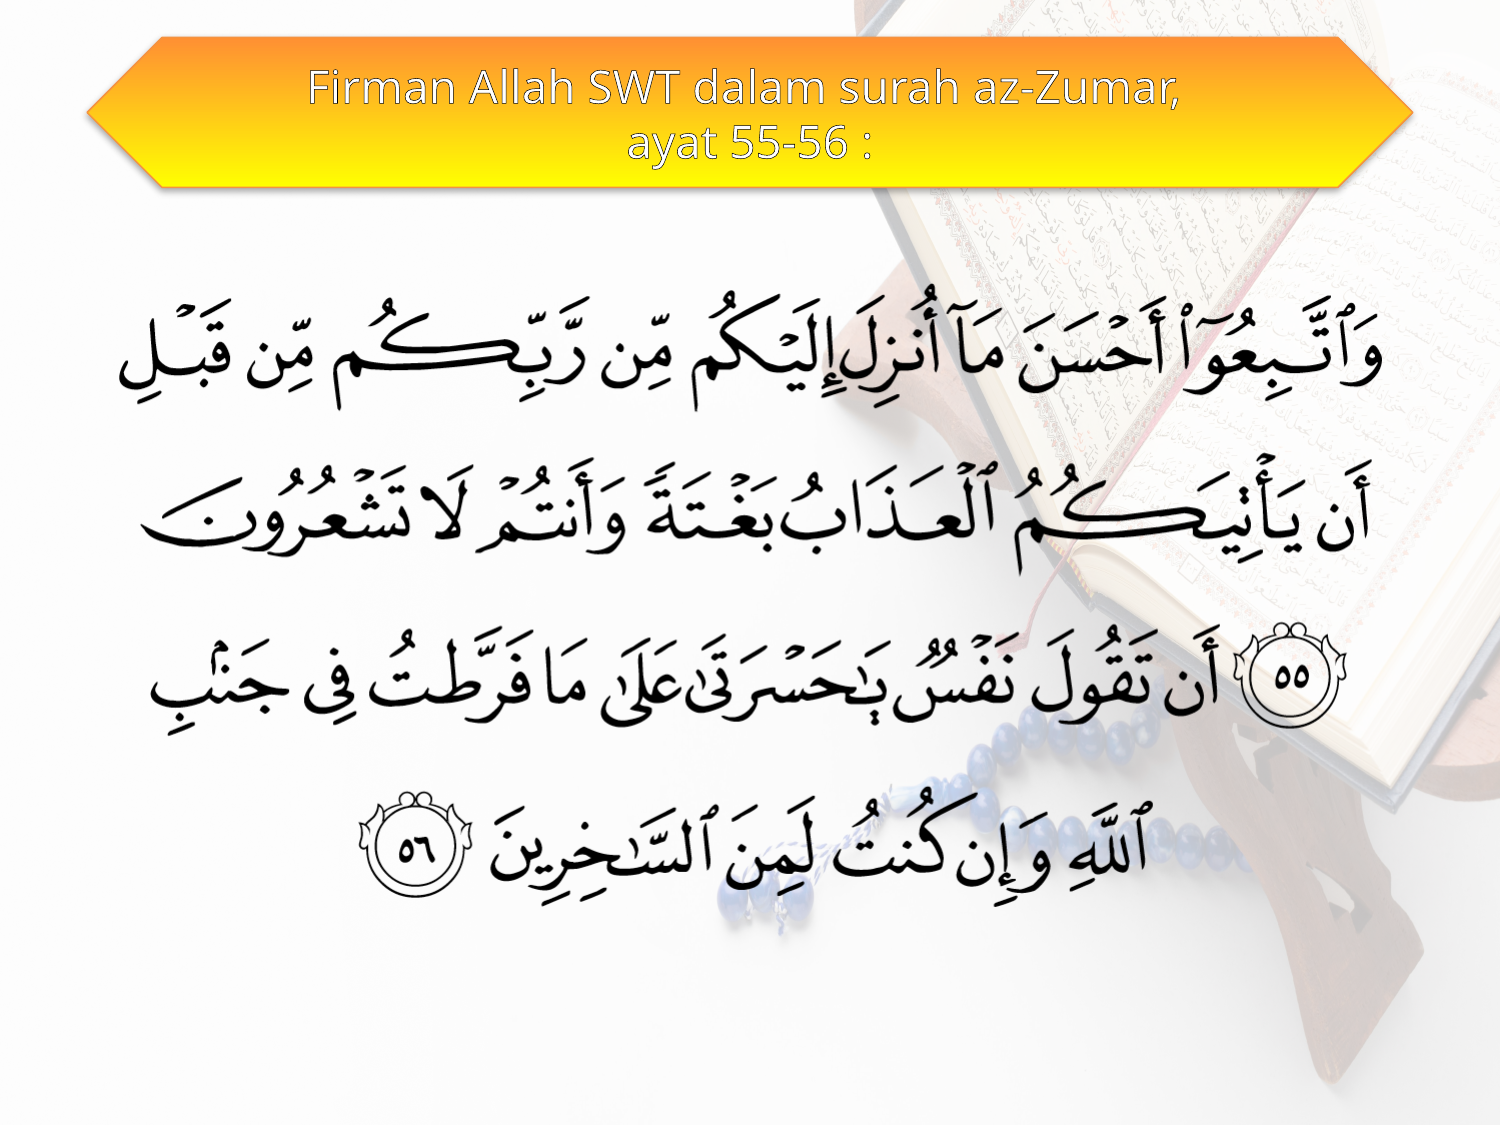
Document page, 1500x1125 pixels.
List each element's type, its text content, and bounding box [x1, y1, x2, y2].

text_box Firman Allah SWT dalam surah az-Zumar, ayat 55-56 : [86, 36, 1414, 189]
picture [48, 249, 1452, 964]
